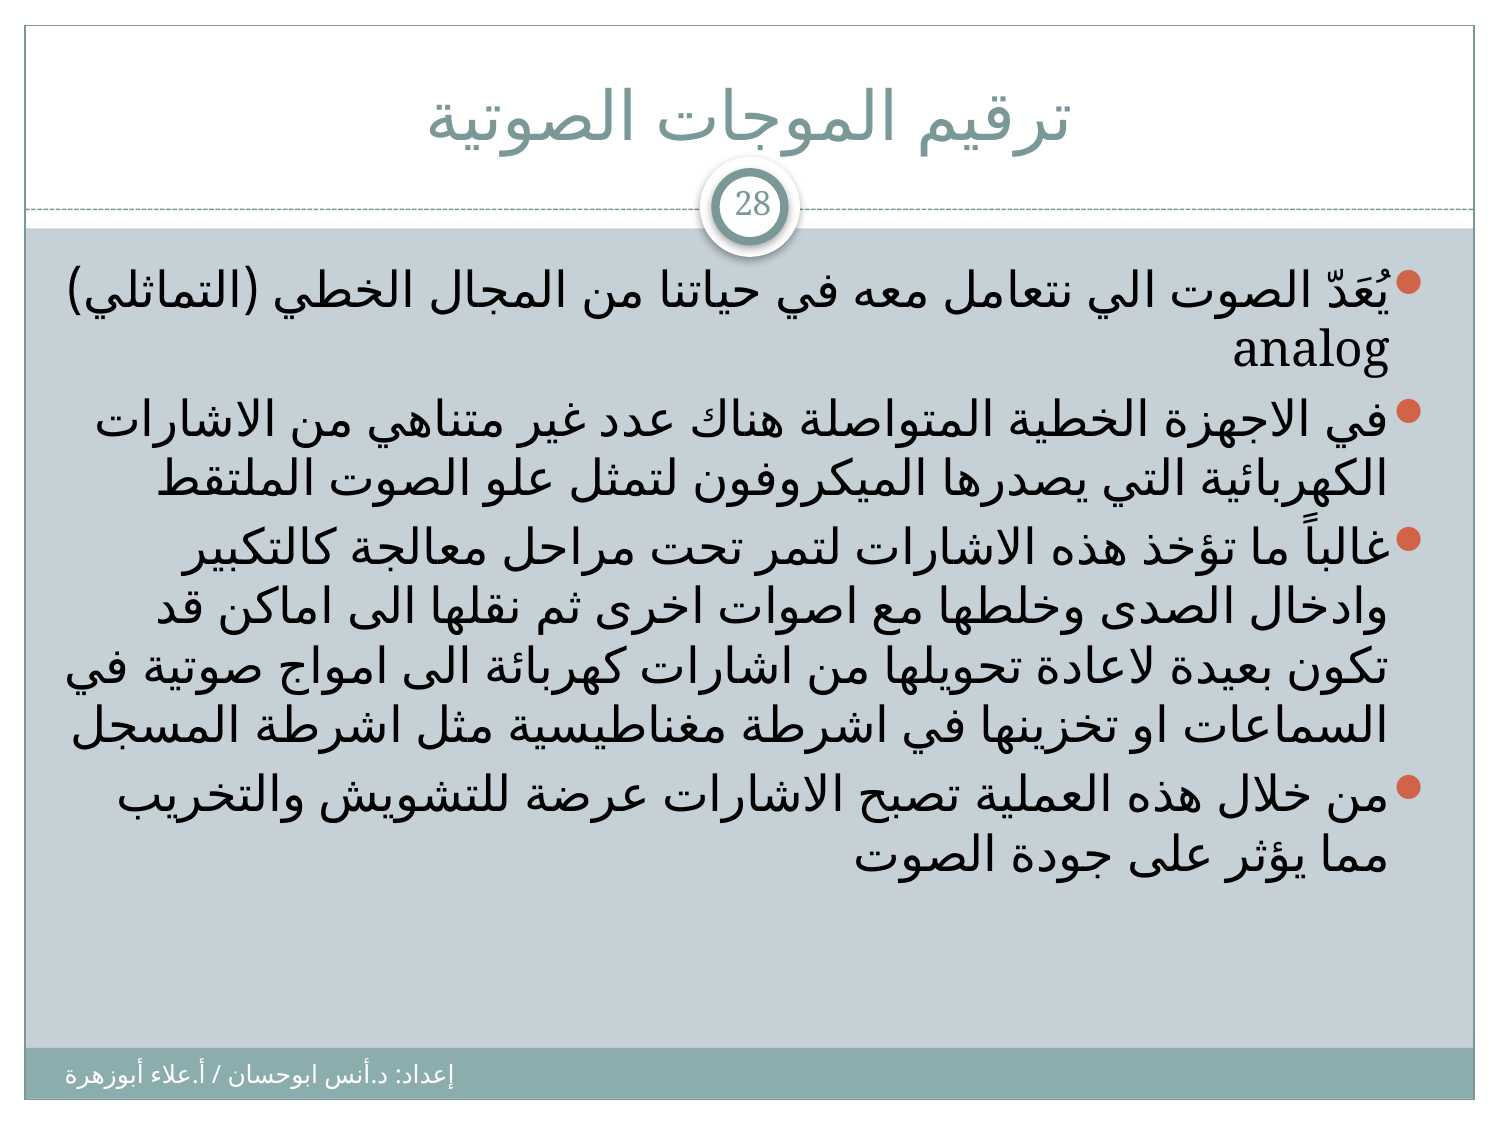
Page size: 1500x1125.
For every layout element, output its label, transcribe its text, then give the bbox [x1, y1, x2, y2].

slide_number 28 [715, 168, 791, 241]
list يُعَدّ الصوت الي نتعامل معه في حياتنا من المجال الخطي (التماثلي) analog في الاجهزة الخطية المتواصلة هناك عدد غير متناهي من الاشارات الكهربائية التي يصدرها الميكروفون لتمثل علو الصوت الملتقط غالباً ما تؤخذ هذه الاشارات لتمر تحت مراحل معالجة كالتكبير وادخال الصدى وخلطها مع اصوات اخرى ثم نقلها الى اماكن قد تكون بعيدة لاعادة تحويلها من اشارات كهربائة الى امواج صوتية في السماعات او تخزينها في اشرطة مغناطيسية مثل اشرطة المسجل من خلال هذه العملية تصبح الاشارات عرضة للتشويش والتخريب مما يؤثر على جودة الصوت [49, 250, 1445, 1001]
footer إعداد: د.أنس ابوحسان / أ.علاء أبوزهرة [50, 1051, 638, 1112]
title ترقيم الموجات الصوتية [49, 37, 1450, 162]
